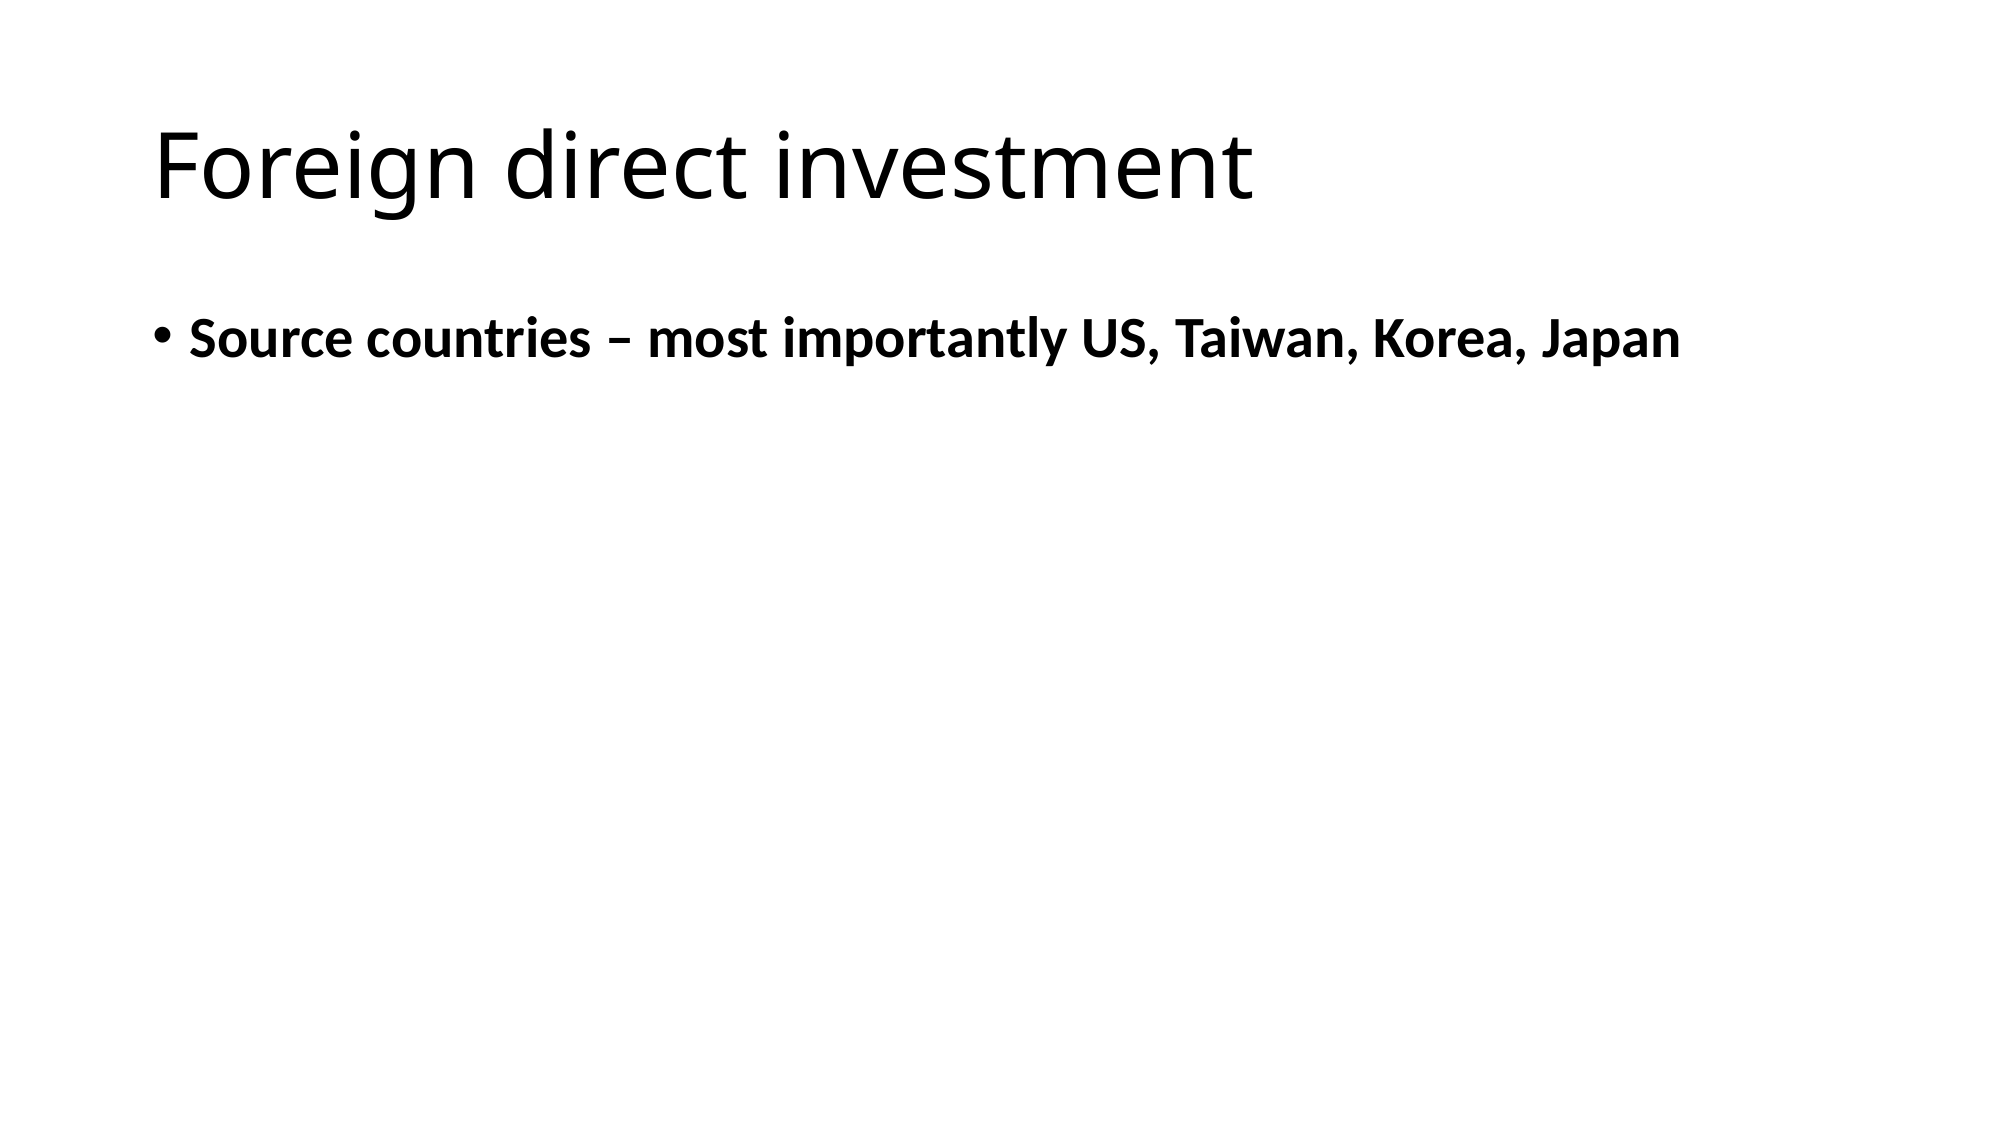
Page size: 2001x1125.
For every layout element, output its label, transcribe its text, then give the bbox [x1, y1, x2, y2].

list Source countries – most importantly US, Taiwan, Korea, Japan [137, 299, 1863, 1014]
title Foreign direct investment [137, 59, 1863, 278]
